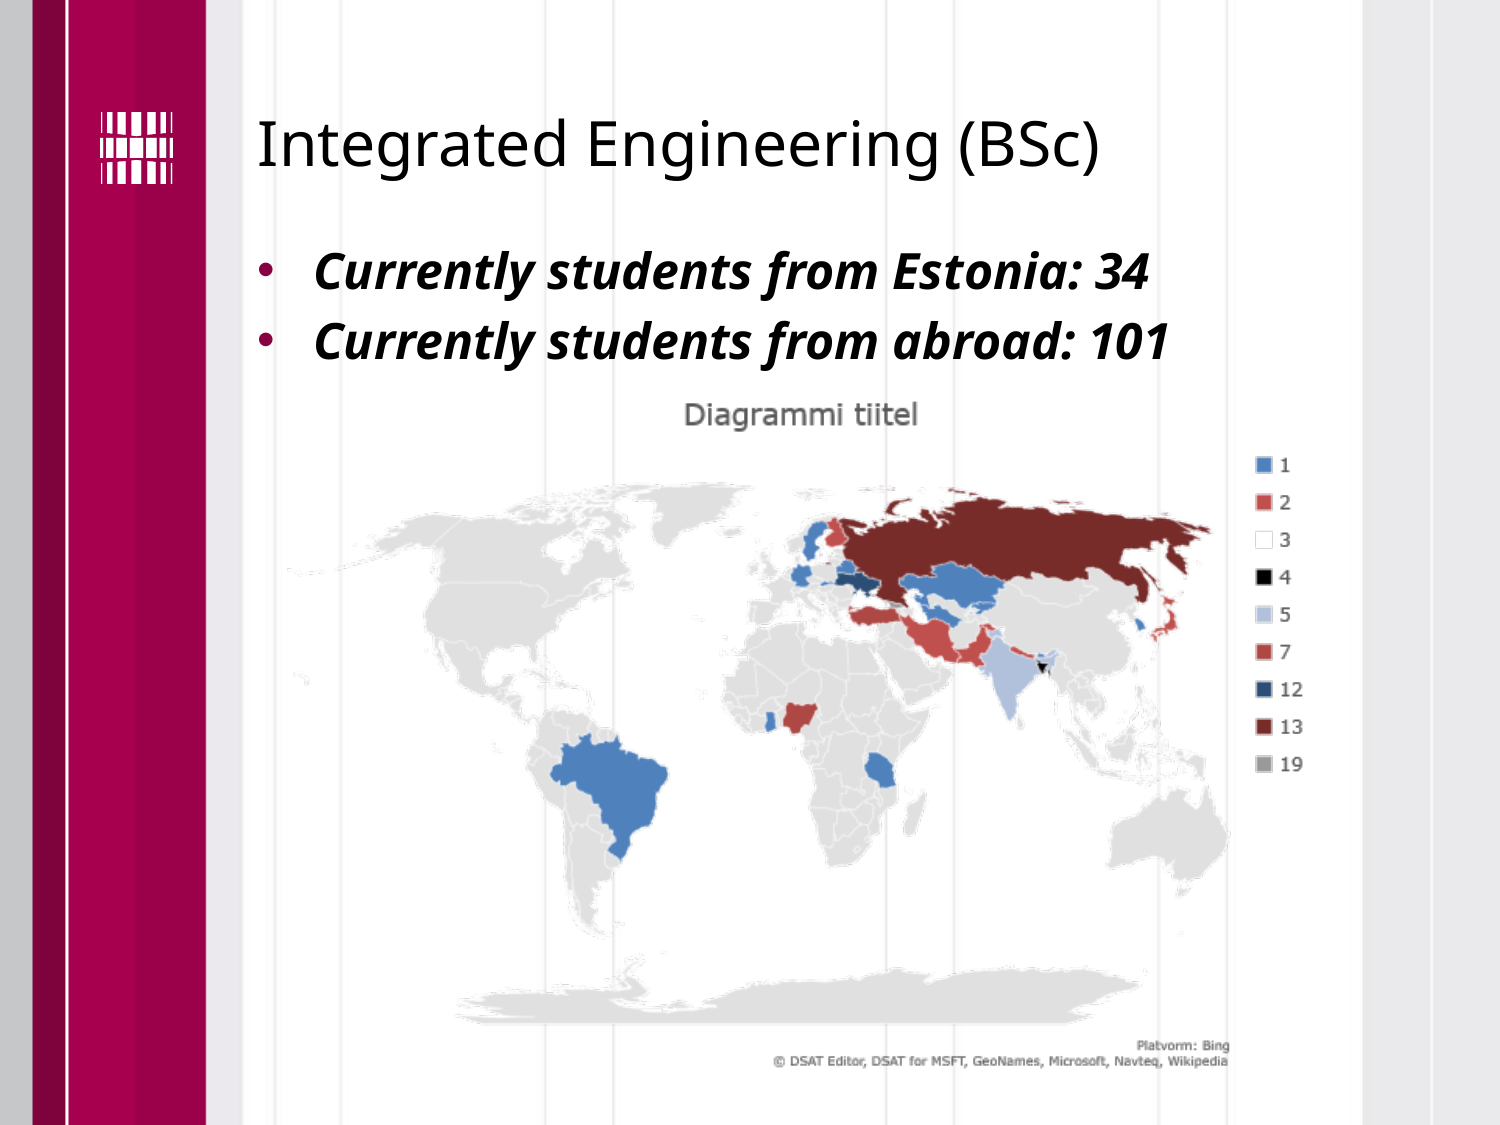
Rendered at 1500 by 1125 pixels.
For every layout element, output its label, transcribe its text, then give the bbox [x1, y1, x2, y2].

title Integrated Engineering (BSc) [242, 70, 1360, 212]
list Currently students from Estonia: 34 Currently students from abroad: 101 [242, 231, 1364, 1025]
picture [0, 0, 1500, 1125]
